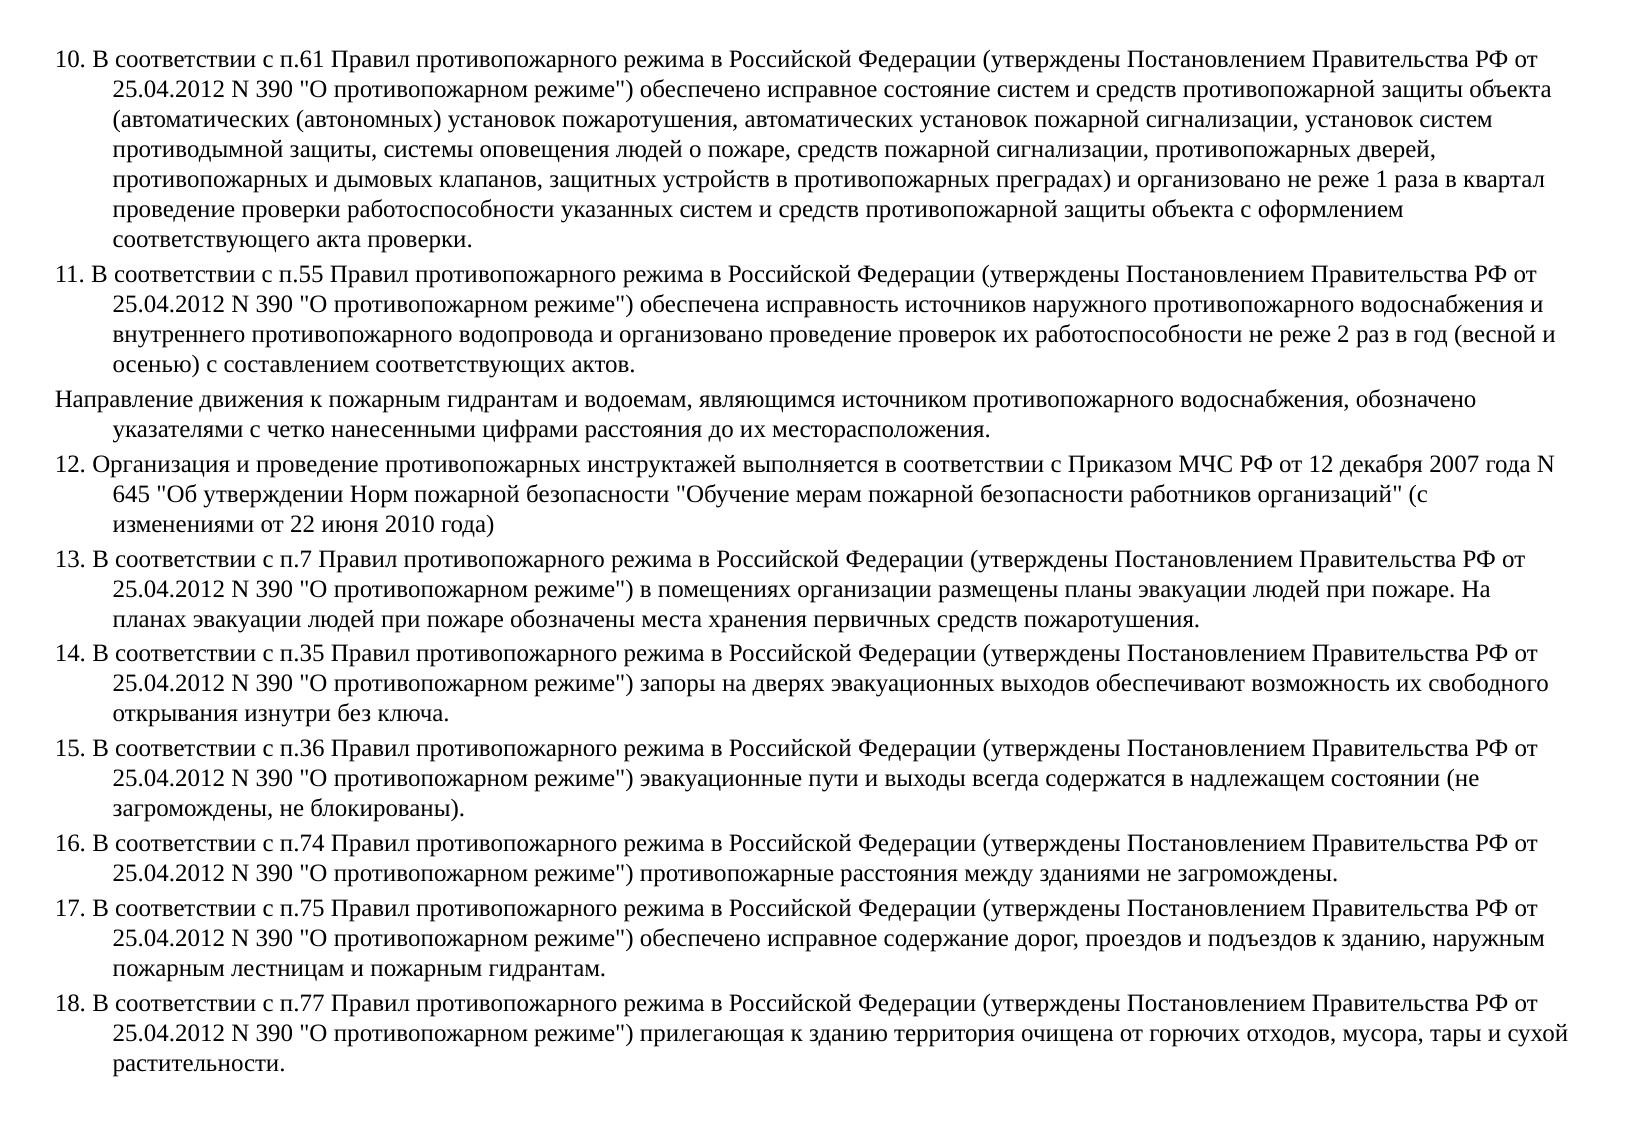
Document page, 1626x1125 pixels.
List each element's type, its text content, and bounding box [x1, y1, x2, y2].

list 10. В соответствии с п.61 Правил противопожарного режима в Российской Федерации (утверждены Постановлением Правительства РФ от 25.04.2012 N 390 "О противопожарном режиме") обеспечено исправное состояние систем и средств противопожарной защиты объекта (автоматических (автономных) установок пожаротушения, автоматических установок пожарной сигнализации, установок систем противодымной защиты, системы оповещения людей о пожаре, средств пожарной сигнализации, противопожарных дверей, противопожарных и дымовых клапанов, защитных устройств в противопожарных преградах) и организовано не реже 1 раза в квартал проведение проверки работоспособности указанных систем и средств противопожарной защиты объекта с оформлением соответствующего акта проверки. 11. В соответствии с п.55 Правил противопожарного режима в Российской Федерации (утверждены Постановлением Правительства РФ от 25.04.2012 N 390 "О противопожарном режиме") обеспечена исправность источников наружного противопожарного водоснабжения и внутреннего противопожарного водопровода и организовано проведение проверок их работоспособности не реже 2 раз в год (весной и осенью) с составлением соответствующих актов. Направление движения к пожарным гидрантам и водоемам, являющимся источником противопожарного водоснабжения, обозначено указателями с четко нанесенными цифрами расстояния до их месторасположения. 12. Организация и проведение противопожарных инструктажей выполняется в соответствии с Приказом МЧС РФ от 12 декабря 2007 года N 645 "Об утверждении Норм пожарной безопасности "Обучение мерам пожарной безопасности работников организаций" (с изменениями от 22 июня 2010 года) 13. В соответствии с п.7 Правил противопожарного режима в Российской Федерации (утверждены Постановлением Правительства РФ от 25.04.2012 N 390 "О противопожарном режиме") в помещениях организации размещены планы эвакуации людей при пожаре. На планах эвакуации людей при пожаре обозначены места хранения первичных средств пожаротушения. 14. В соответствии с п.35 Правил противопожарного режима в Российской Федерации (утверждены Постановлением Правительства РФ от 25.04.2012 N 390 "О противопожарном режиме") запоры на дверях эвакуационных выходов обеспечивают возможность их свободного открывания изнутри без ключа. 15. В соответствии с п.36 Правил противопожарного режима в Российской Федерации (утверждены Постановлением Правительства РФ от 25.04.2012 N 390 "О противопожарном режиме") эвакуационные пути и выходы всегда содержатся в надлежащем состоянии (не загромождены, не блокированы). 16. В соответствии с п.74 Правил противопожарного режима в Российской Федерации (утверждены Постановлением Правительства РФ от 25.04.2012 N 390 "О противопожарном режиме") противопожарные расстояния между зданиями не загромождены. 17. В соответствии с п.75 Правил противопожарного режима в Российской Федерации (утверждены Постановлением Правительства РФ от 25.04.2012 N 390 "О противопожарном режиме") обеспечено исправное содержание дорог, проездов и подъездов к зданию, наружным пожарным лестницам и пожарным гидрантам. 18. В соответствии с п.77 Правил противопожарного режима в Российской Федерации (утверждены Постановлением Правительства РФ от 25.04.2012 N 390 "О противопожарном режиме") прилегающая к зданию территория очищена от горючих отходов, мусора, тары и сухой растительности. [38, 34, 1587, 1091]
